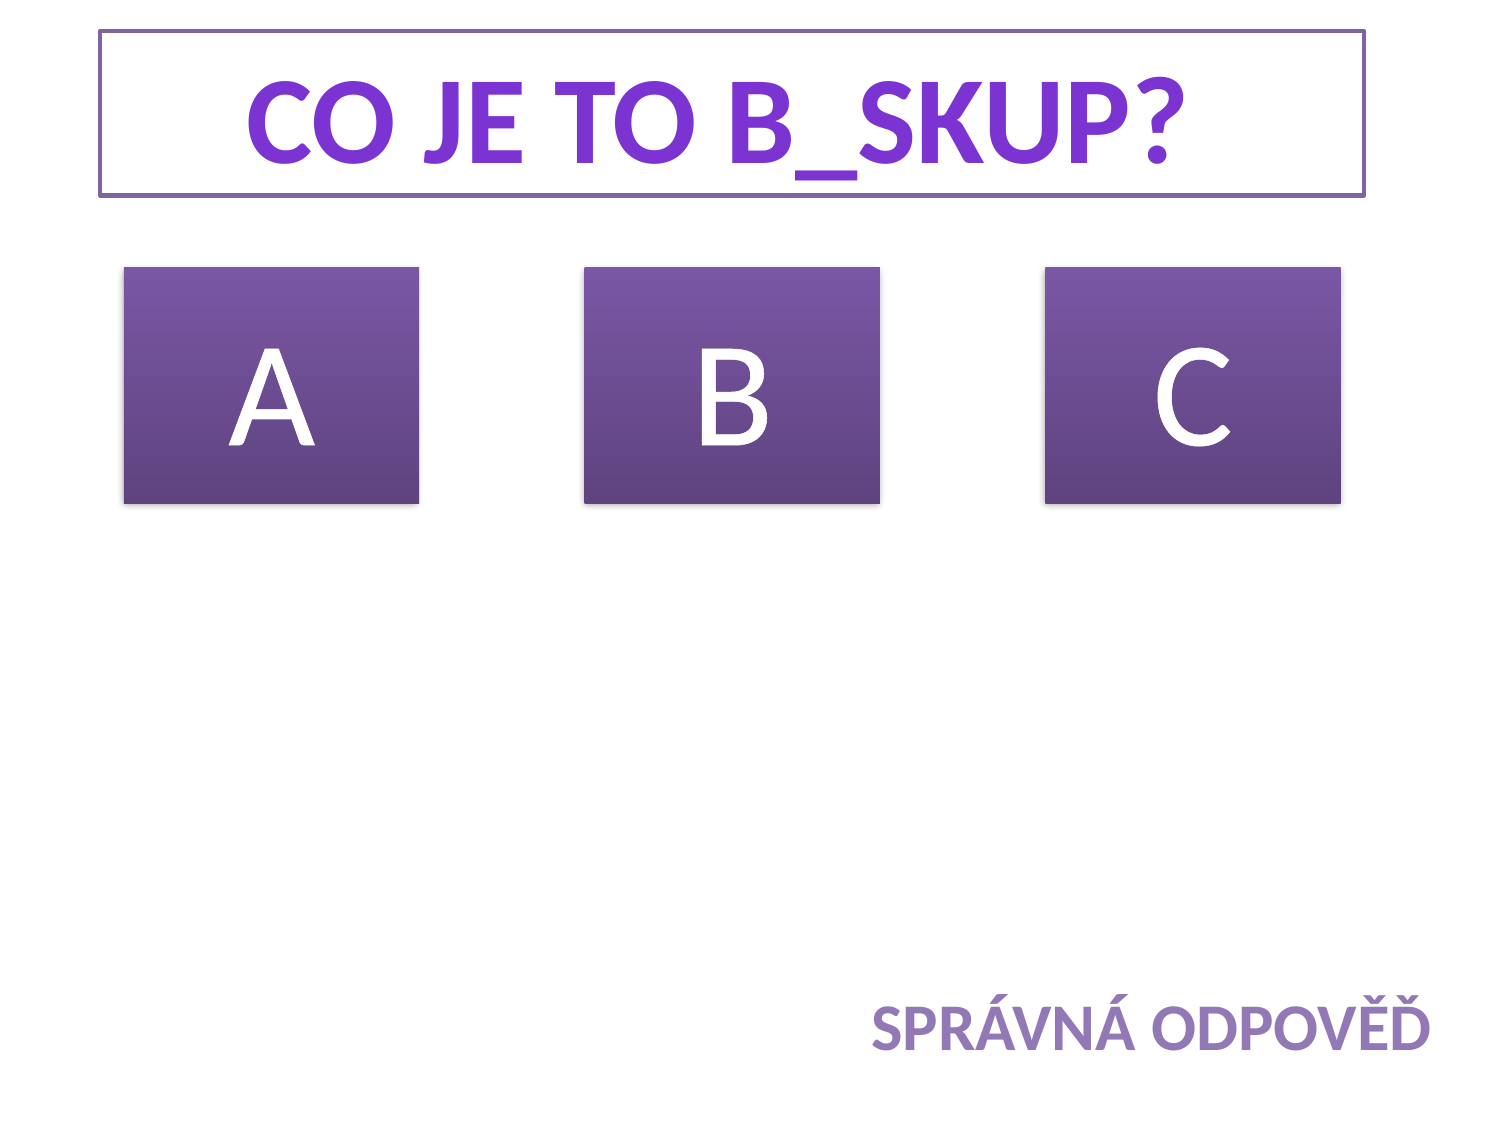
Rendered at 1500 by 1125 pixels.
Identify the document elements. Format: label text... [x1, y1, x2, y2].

text_box A [123, 267, 420, 504]
text_box B [584, 267, 880, 504]
text_box C [1045, 267, 1341, 504]
text_box SPRÁVNÁ ODPOVĚĎ [856, 975, 1459, 1071]
text_box CO JE TO B_SKUP? [98, 29, 1366, 198]
